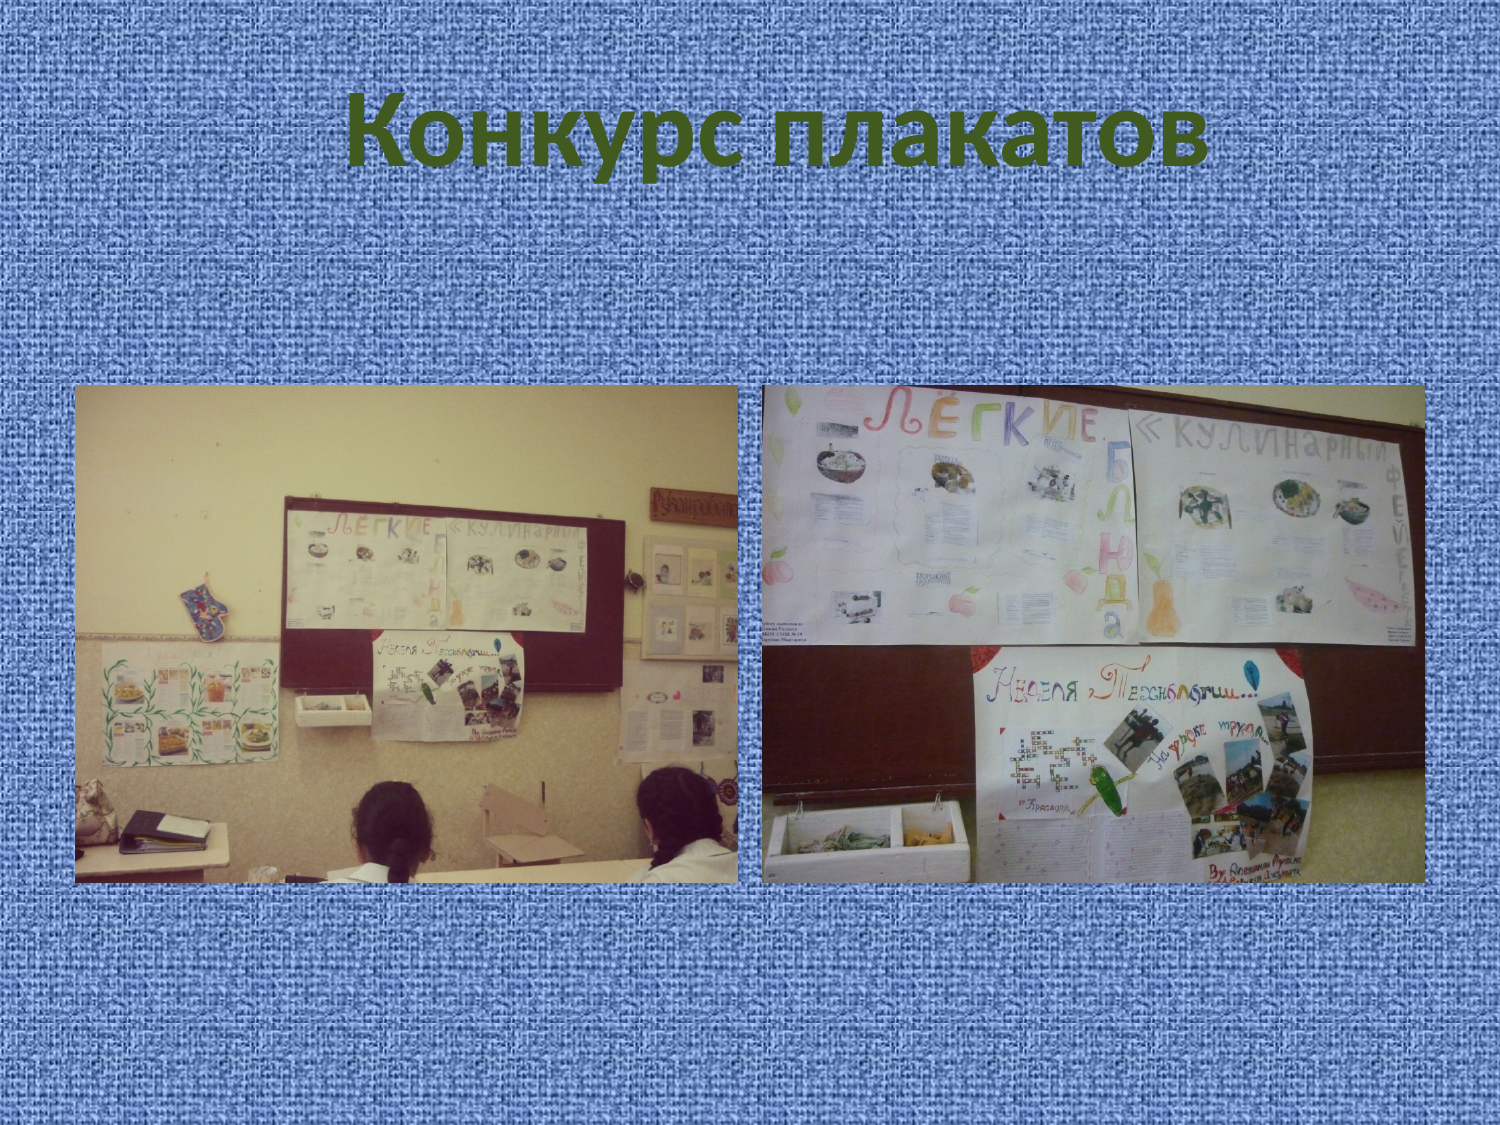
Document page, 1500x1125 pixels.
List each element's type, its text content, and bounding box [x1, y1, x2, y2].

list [762, 384, 1426, 883]
text_box Конкурс плакатов [140, 46, 1418, 197]
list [74, 384, 738, 883]
title [75, 45, 1425, 233]
picture [0, 0, 1500, 1125]
